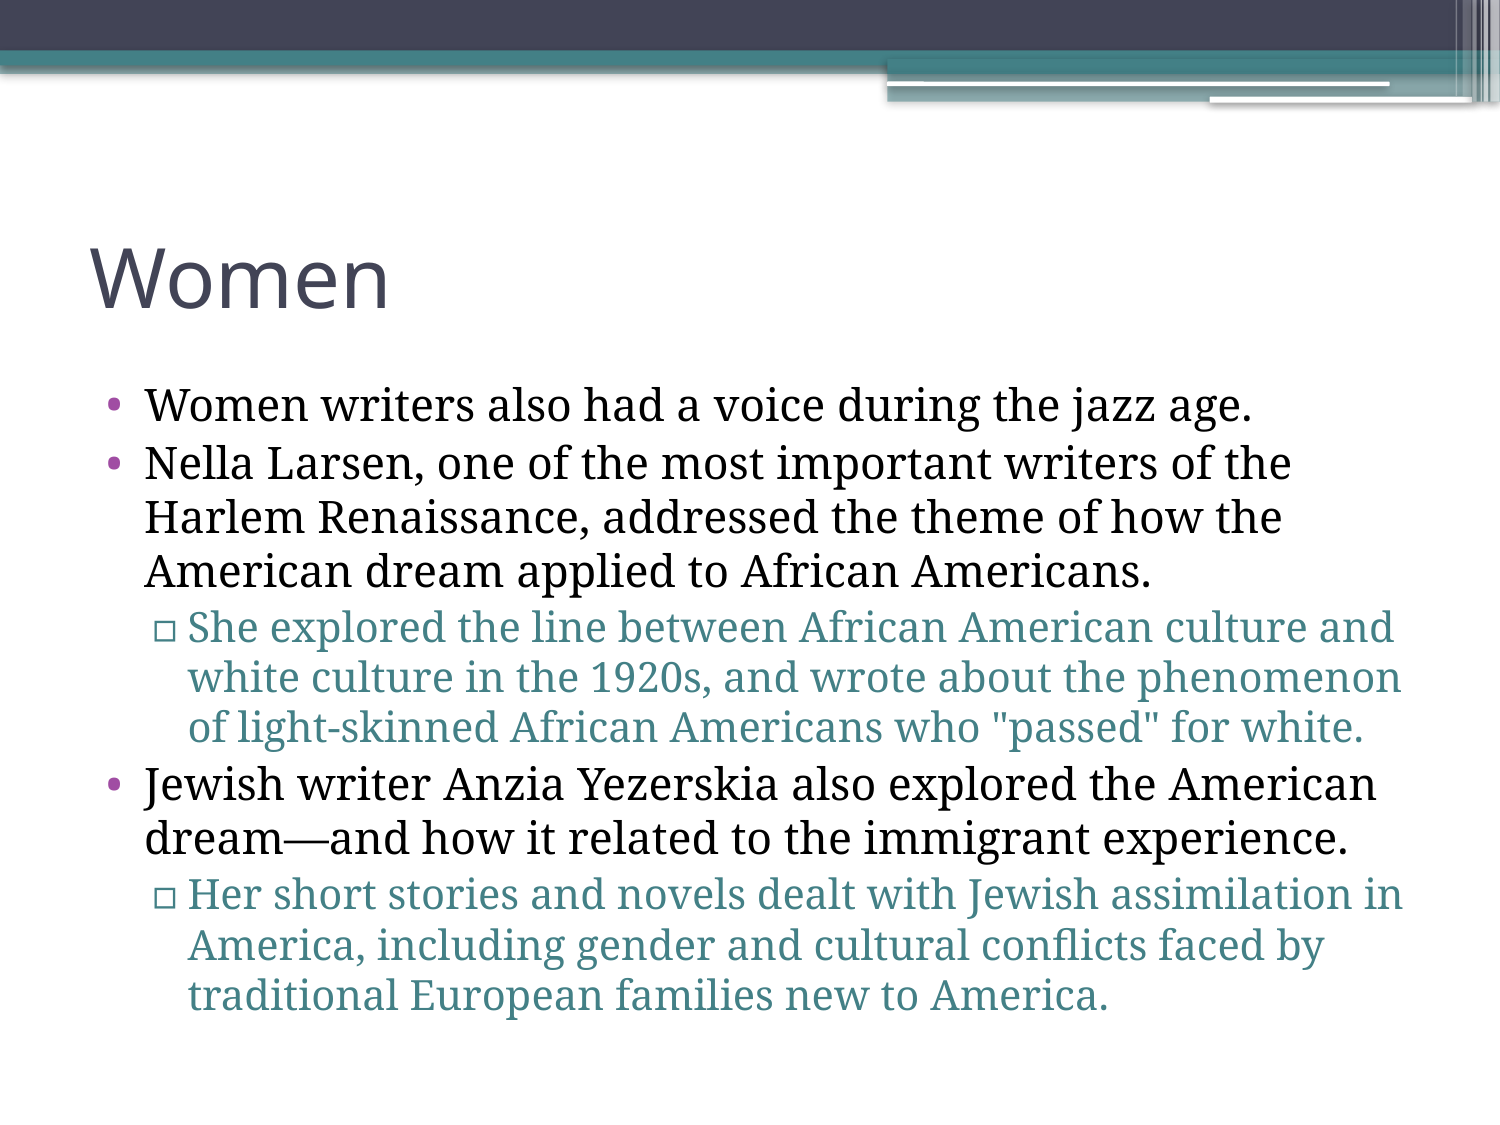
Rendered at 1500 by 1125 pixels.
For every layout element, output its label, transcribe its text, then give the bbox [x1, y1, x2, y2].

list Women writers also had a voice during the jazz age. Nella Larsen, one of the most important writers of the Harlem Renaissance, addressed the theme of how the American dream applied to African Americans. She explored the line between African American culture and white culture in the 1920s, and wrote about the phenomenon of light-skinned African Americans who "passed" for white. Jewish writer Anzia Yezerskia also explored the American dream—and how it related to the immigrant experience. Her short stories and novels dealt with Jewish assimilation in America, including gender and cultural conflicts faced by traditional European families new to America. [75, 368, 1425, 1079]
title Women [75, 187, 1425, 363]
